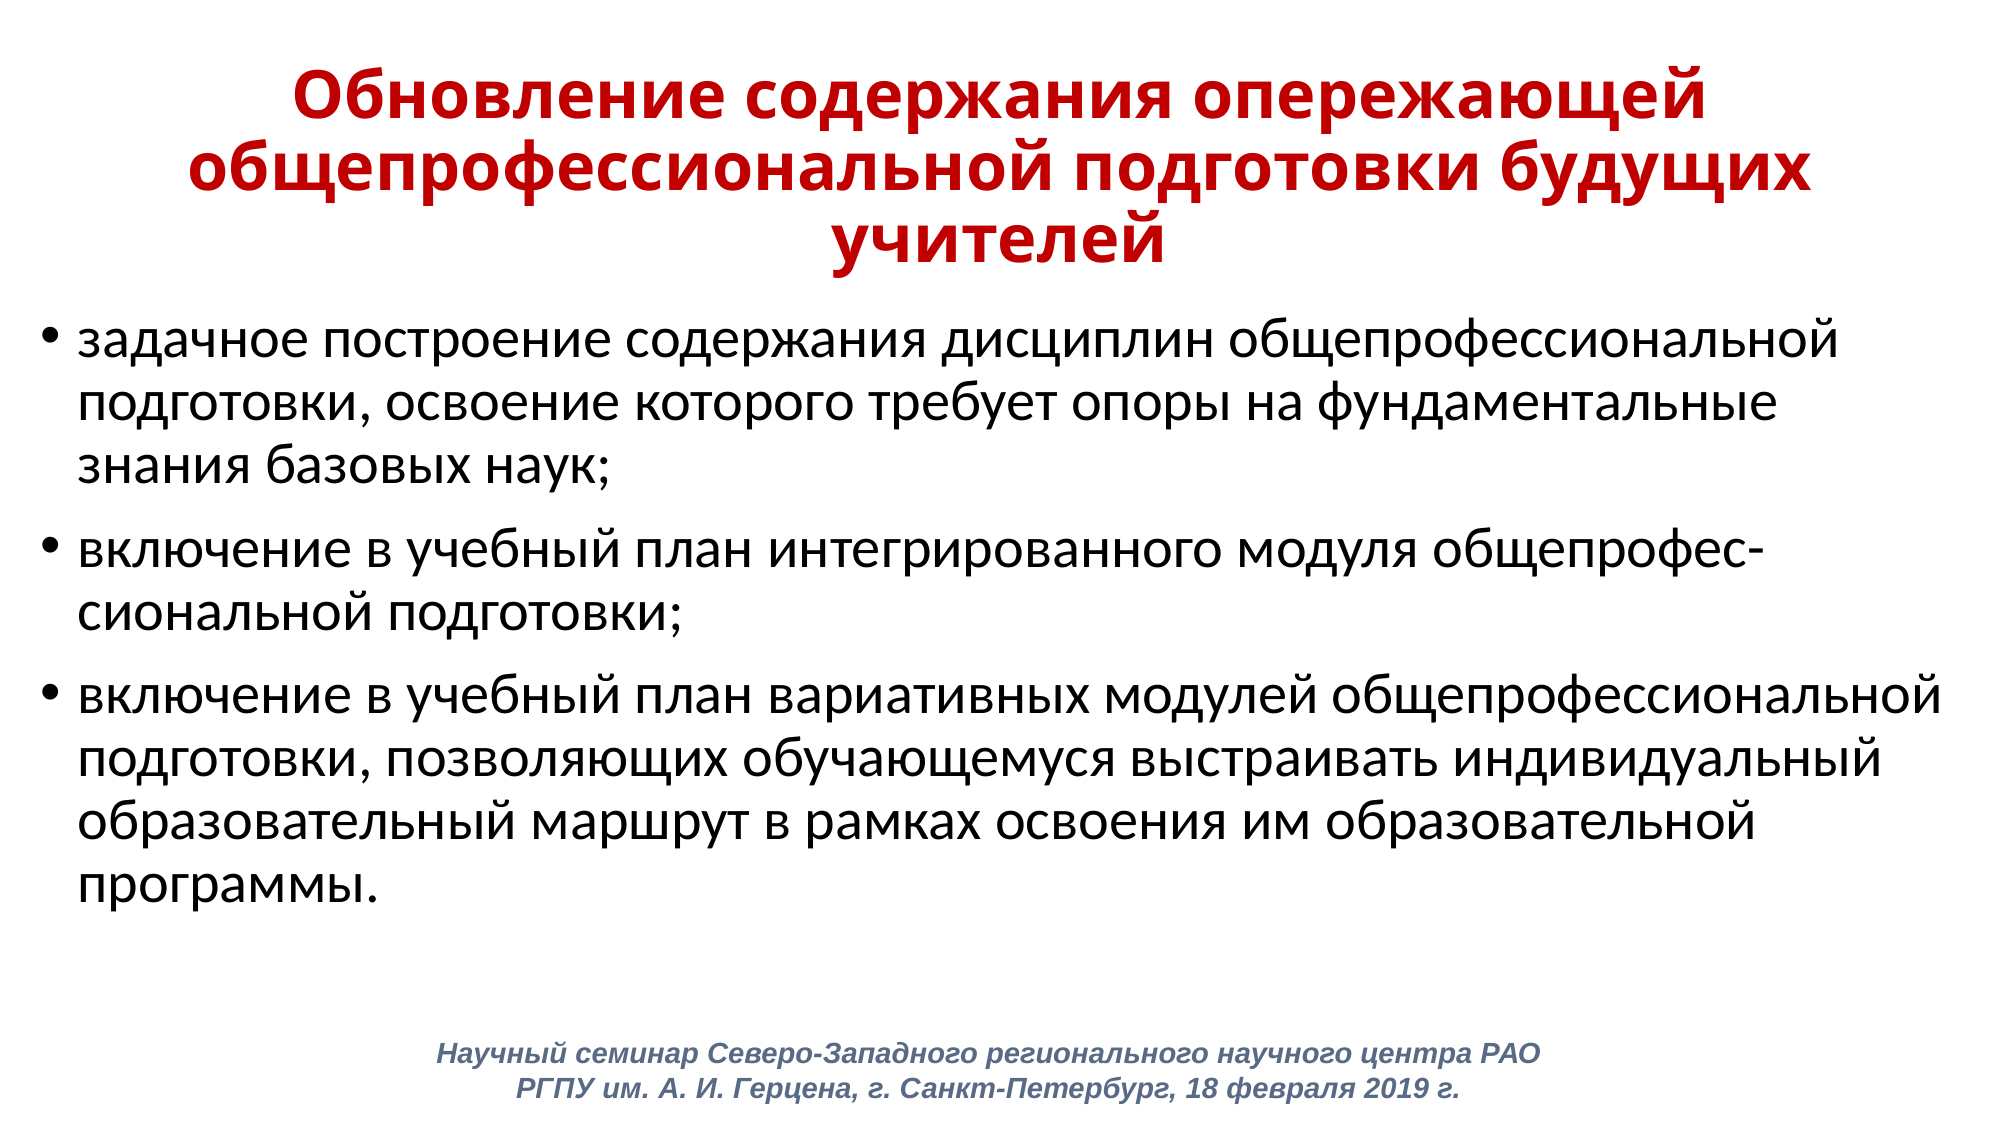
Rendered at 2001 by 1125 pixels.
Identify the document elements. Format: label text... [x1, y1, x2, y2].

list задачное построение содержания дисциплин общепрофессиональной подготовки, освоение которого требует опоры на фундаментальные знания базовых наук; включение в учебный план интегрированного модуля общепрофес-сиональной подготовки; включение в учебный план вариативных модулей общепрофессиональной подготовки, позволяющих обучающемуся выстраивать индивидуальный образовательный маршрут в рамках освоения им образовательной программы. [25, 299, 1966, 927]
title Обновление содержания опережающей общепрофессиональной подготовки будущих учителей [137, 59, 1863, 278]
text_box Научный семинар Северо-Западного регионального научного центра РАО РГПУ им. А. И. Герцена, г. Санкт-Петербург, 18 февраля 2019 г. [0, 1027, 1979, 1113]
